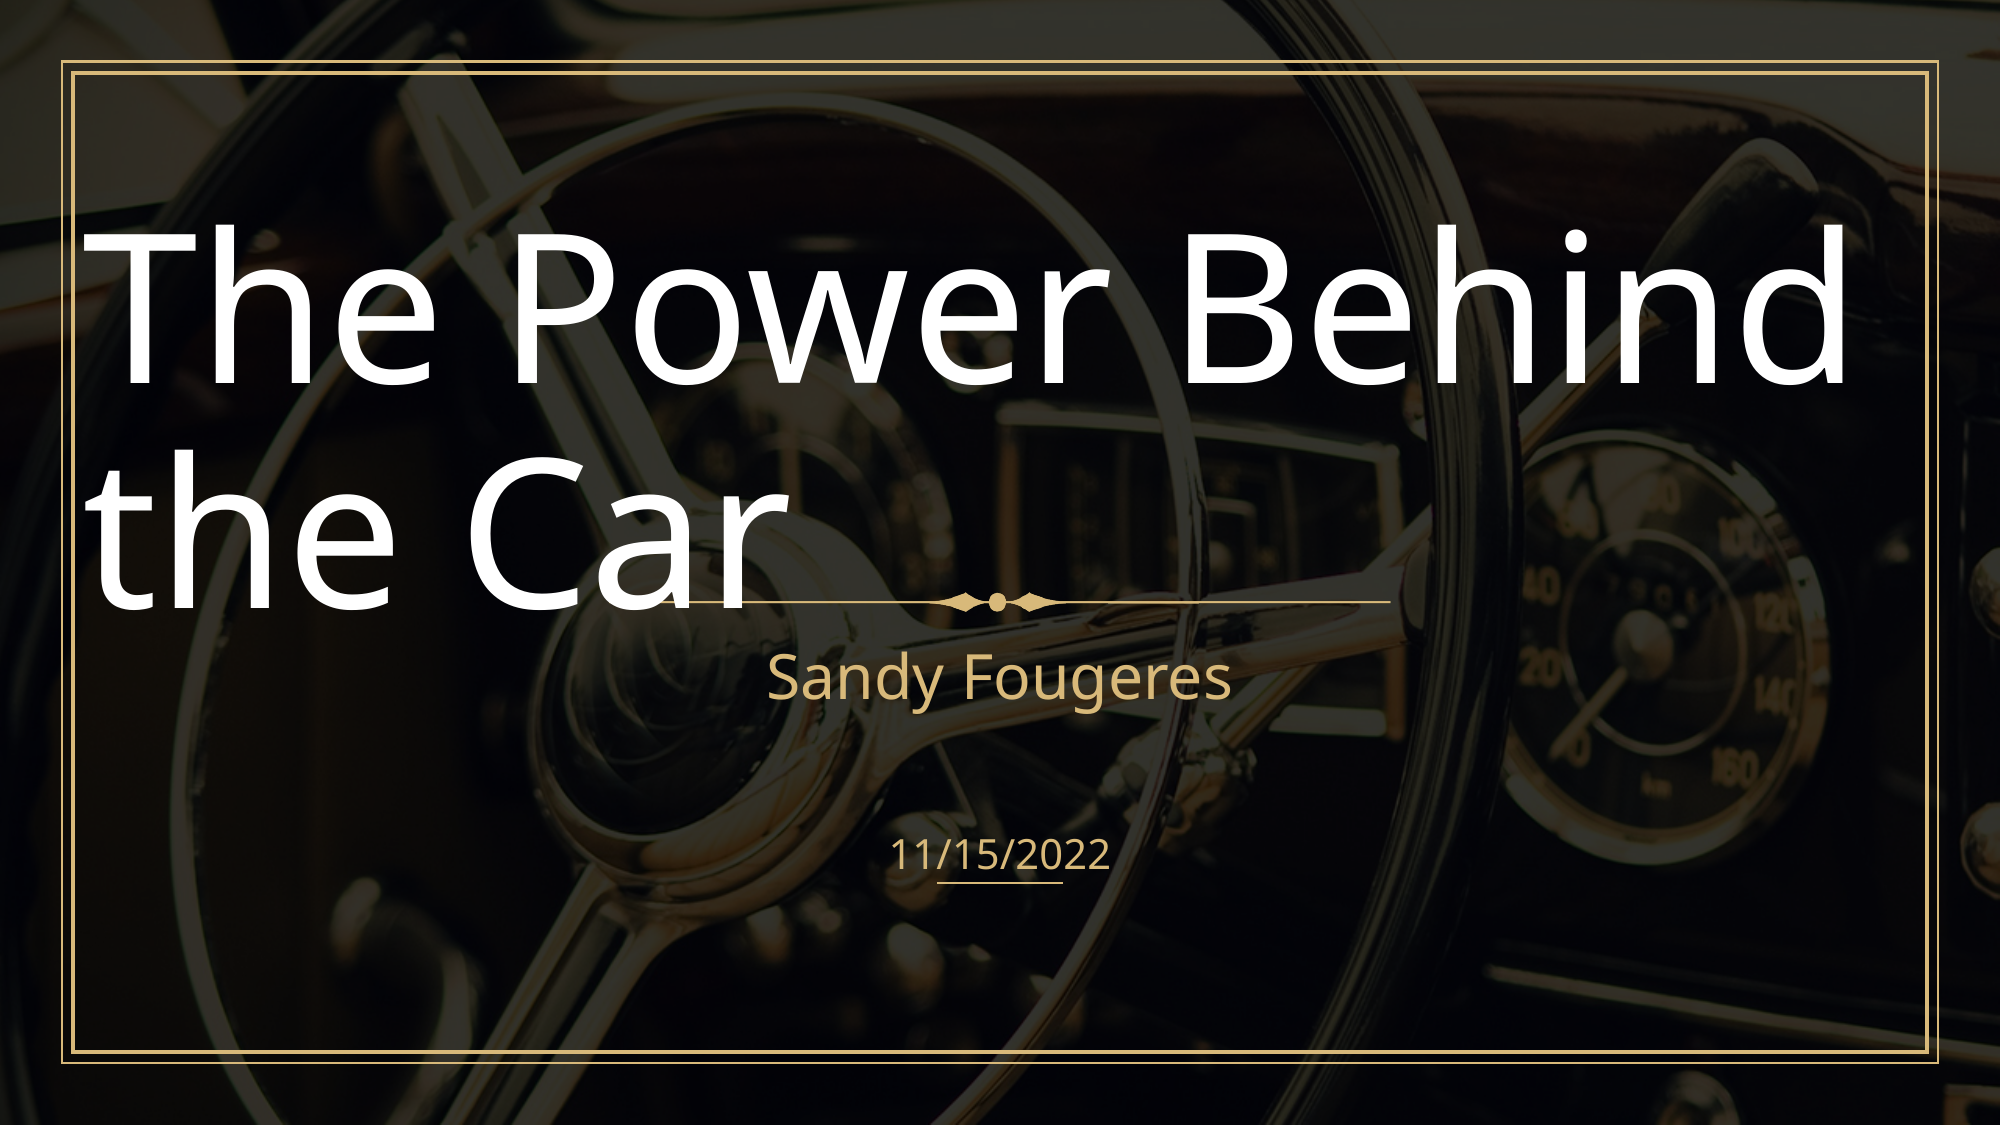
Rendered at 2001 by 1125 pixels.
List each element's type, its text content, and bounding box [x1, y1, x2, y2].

list Sandy Fougeres [172, 638, 1828, 738]
list 11/15/2022 [641, 825, 1359, 880]
picture [0, 0, 2000, 1125]
title The Power Behind the Car [67, 245, 1897, 612]
